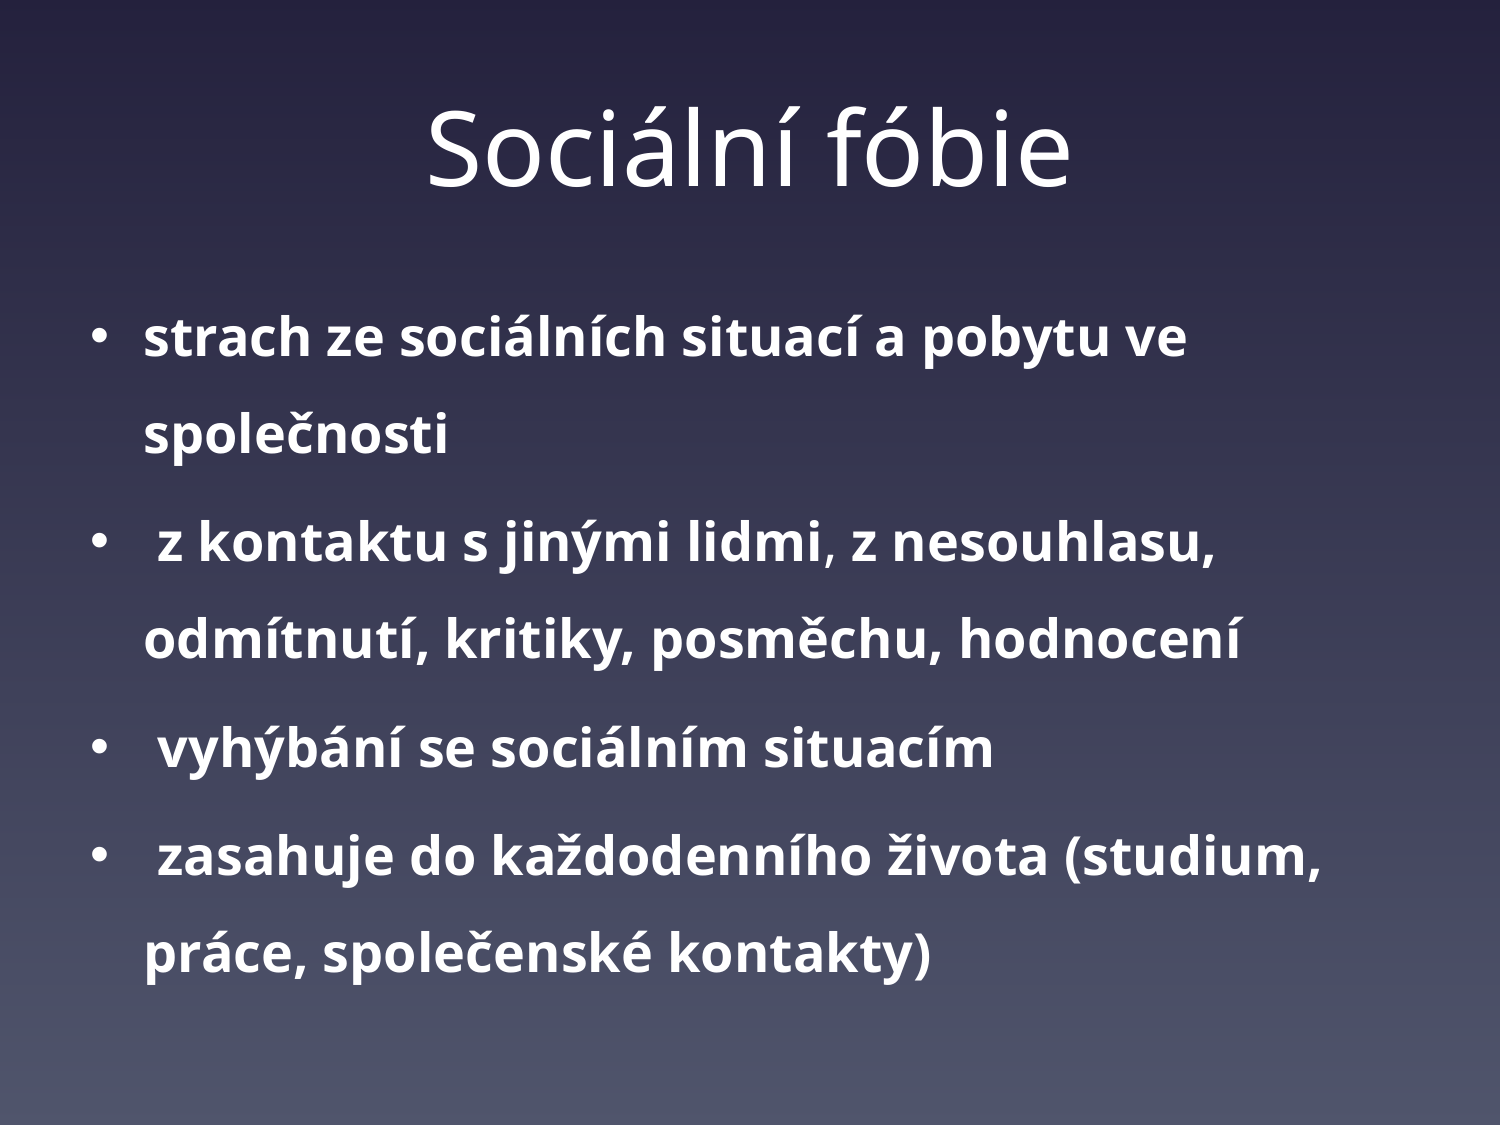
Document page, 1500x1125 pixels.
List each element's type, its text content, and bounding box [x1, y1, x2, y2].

list strach ze sociálních situací a pobytu ve společnosti z kontaktu s jinými lidmi, z nesouhlasu, odmítnutí, kritiky, posměchu, hodnocení vyhýbání se sociálním situacím zasahuje do každodenního života (studium, práce, společenské kontakty) [75, 262, 1425, 1005]
title Sociální fóbie [75, 75, 1425, 262]
